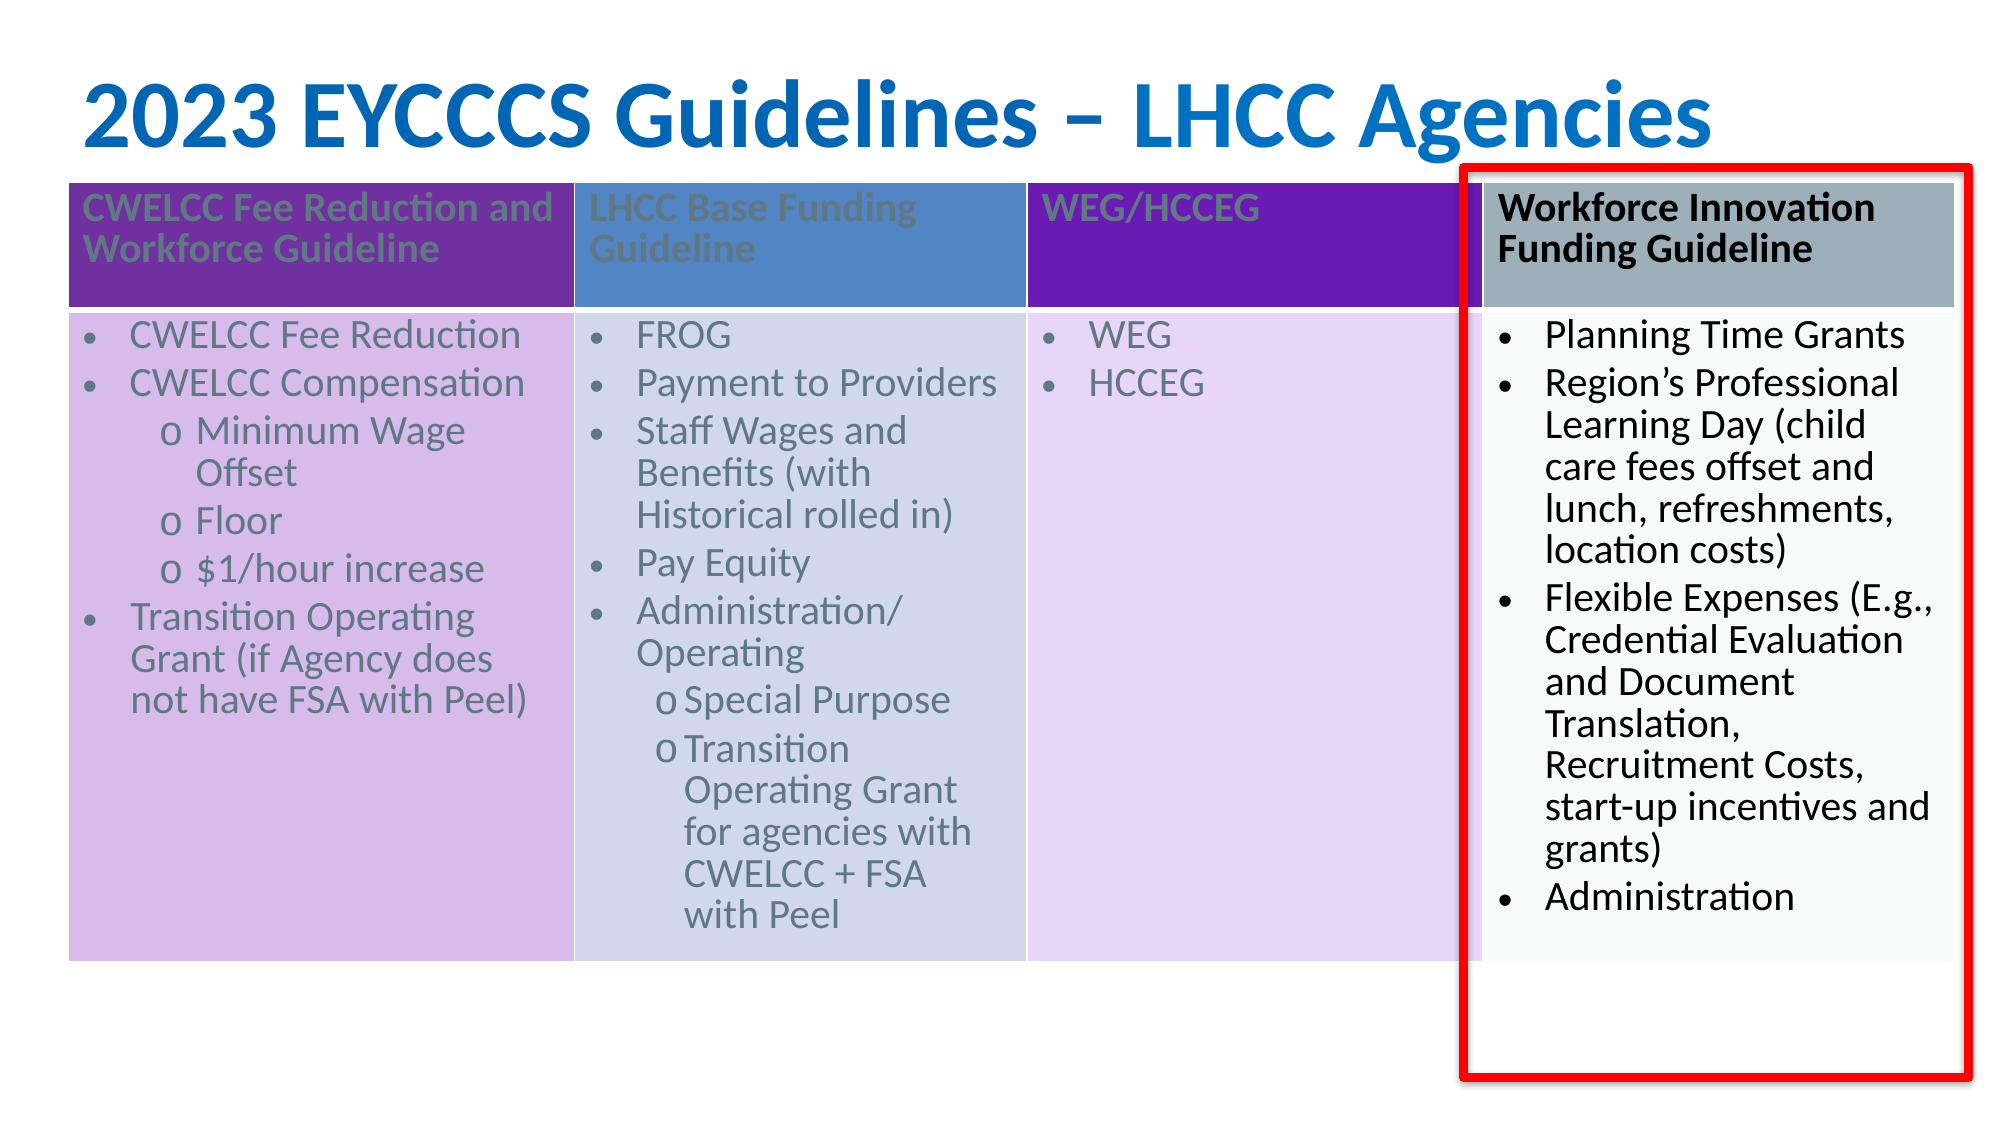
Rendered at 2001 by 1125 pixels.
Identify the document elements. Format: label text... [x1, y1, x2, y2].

table_header LHCC Base Funding Guideline [575, 183, 1026, 307]
table_cell WEG HCCEG [1028, 313, 1458, 961]
table_cell FROG Payment to Providers Staff Wages and Benefits (with Historical rolled in) Pay Equity Administration/ Operating Special Purpose Transition Operating Grant for agencies with CWELCC + FSA with Peel [575, 313, 1026, 961]
text_box [1463, 167, 1969, 1078]
table_cell CWELCC Fee Reduction CWELCC Compensation Minimum Wage Offset Floor $1/hour increase Transition Operating Grant (if Agency does not have FSA with Peel) [69, 313, 574, 961]
title 2023 EYCCCS Guidelines – LHCC Agencies [67, 0, 1955, 181]
table_header WEG/HCCEG [1028, 183, 1458, 307]
table_header CWELCC Fee Reduction and Workforce Guideline [69, 183, 574, 307]
